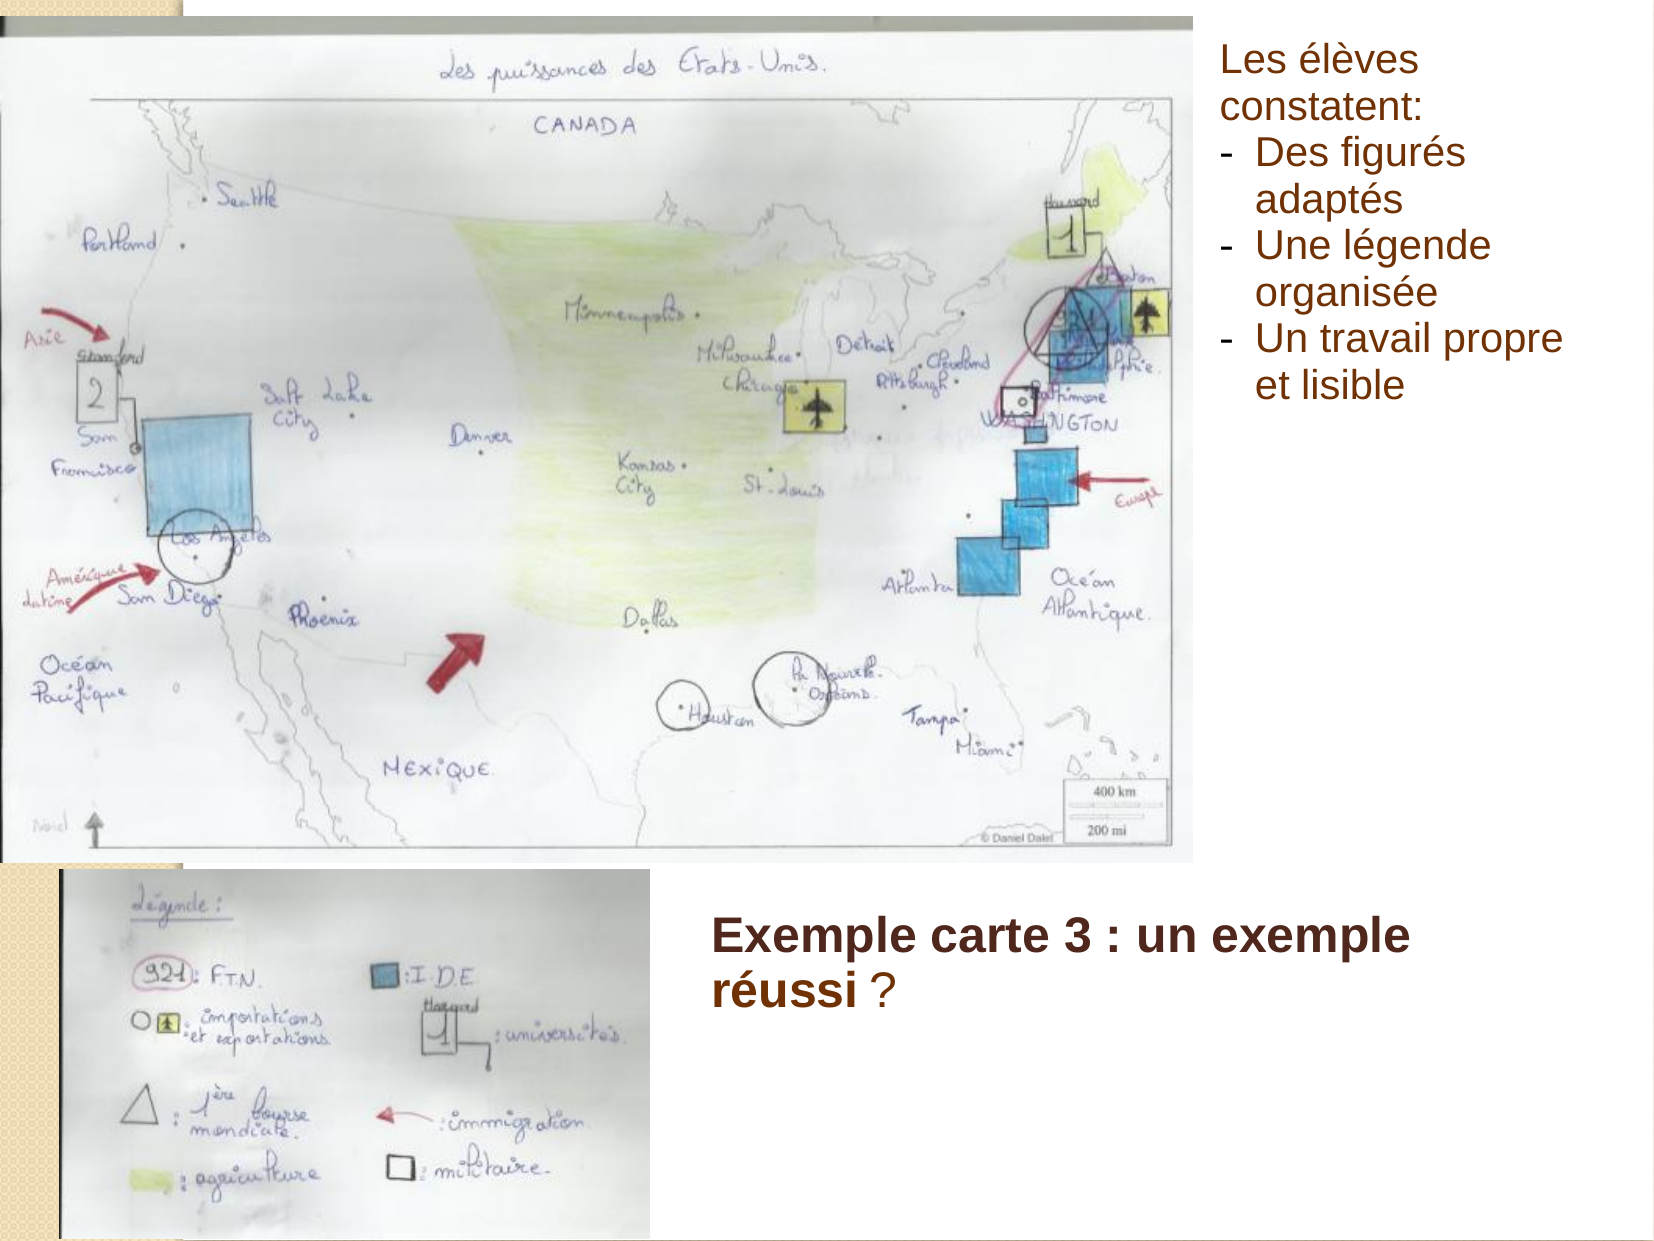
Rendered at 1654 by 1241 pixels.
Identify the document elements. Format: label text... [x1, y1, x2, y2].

picture [0, 16, 1194, 863]
text_box Exemple carte 3 : un exemple réussi ? [696, 897, 1500, 955]
picture [58, 869, 650, 1240]
text_box Les élèves constatent: Des figurés adaptés Une légende organisée Un travail propre et lisible [1204, 29, 1583, 416]
